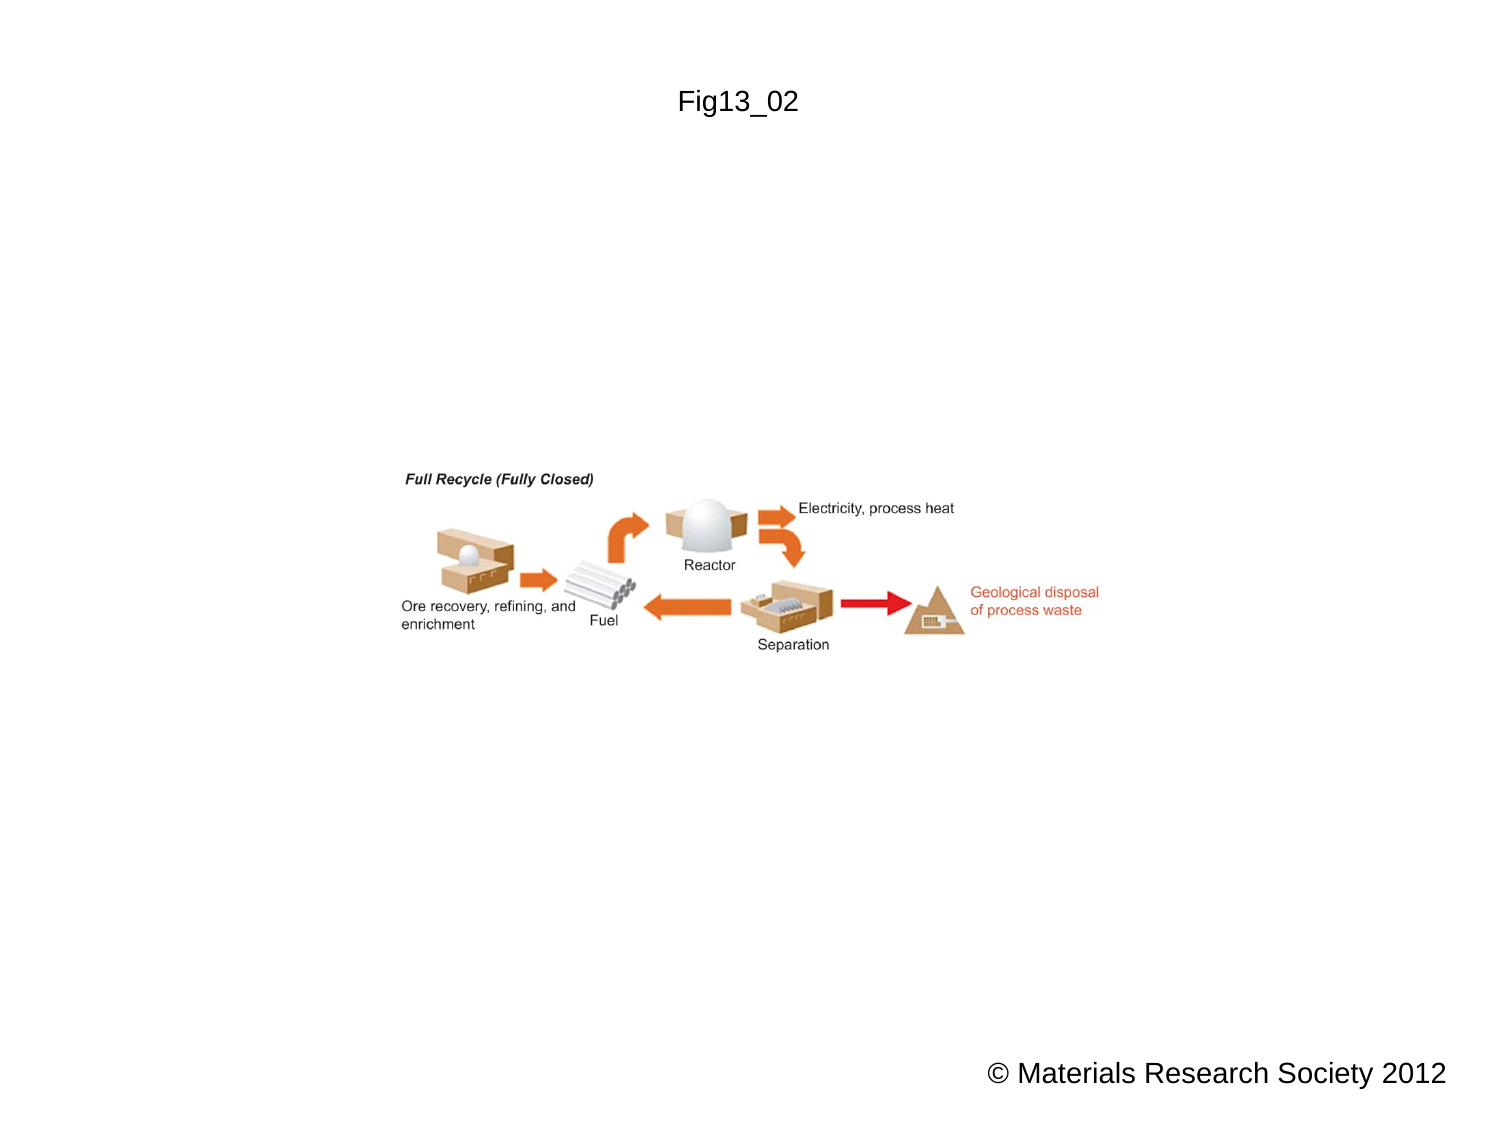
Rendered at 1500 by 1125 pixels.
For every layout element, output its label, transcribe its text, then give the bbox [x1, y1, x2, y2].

picture [401, 471, 1099, 654]
text_box Fig13_02 [662, 74, 815, 125]
footer © Materials Research Society 2012 [537, 1046, 1463, 1125]
